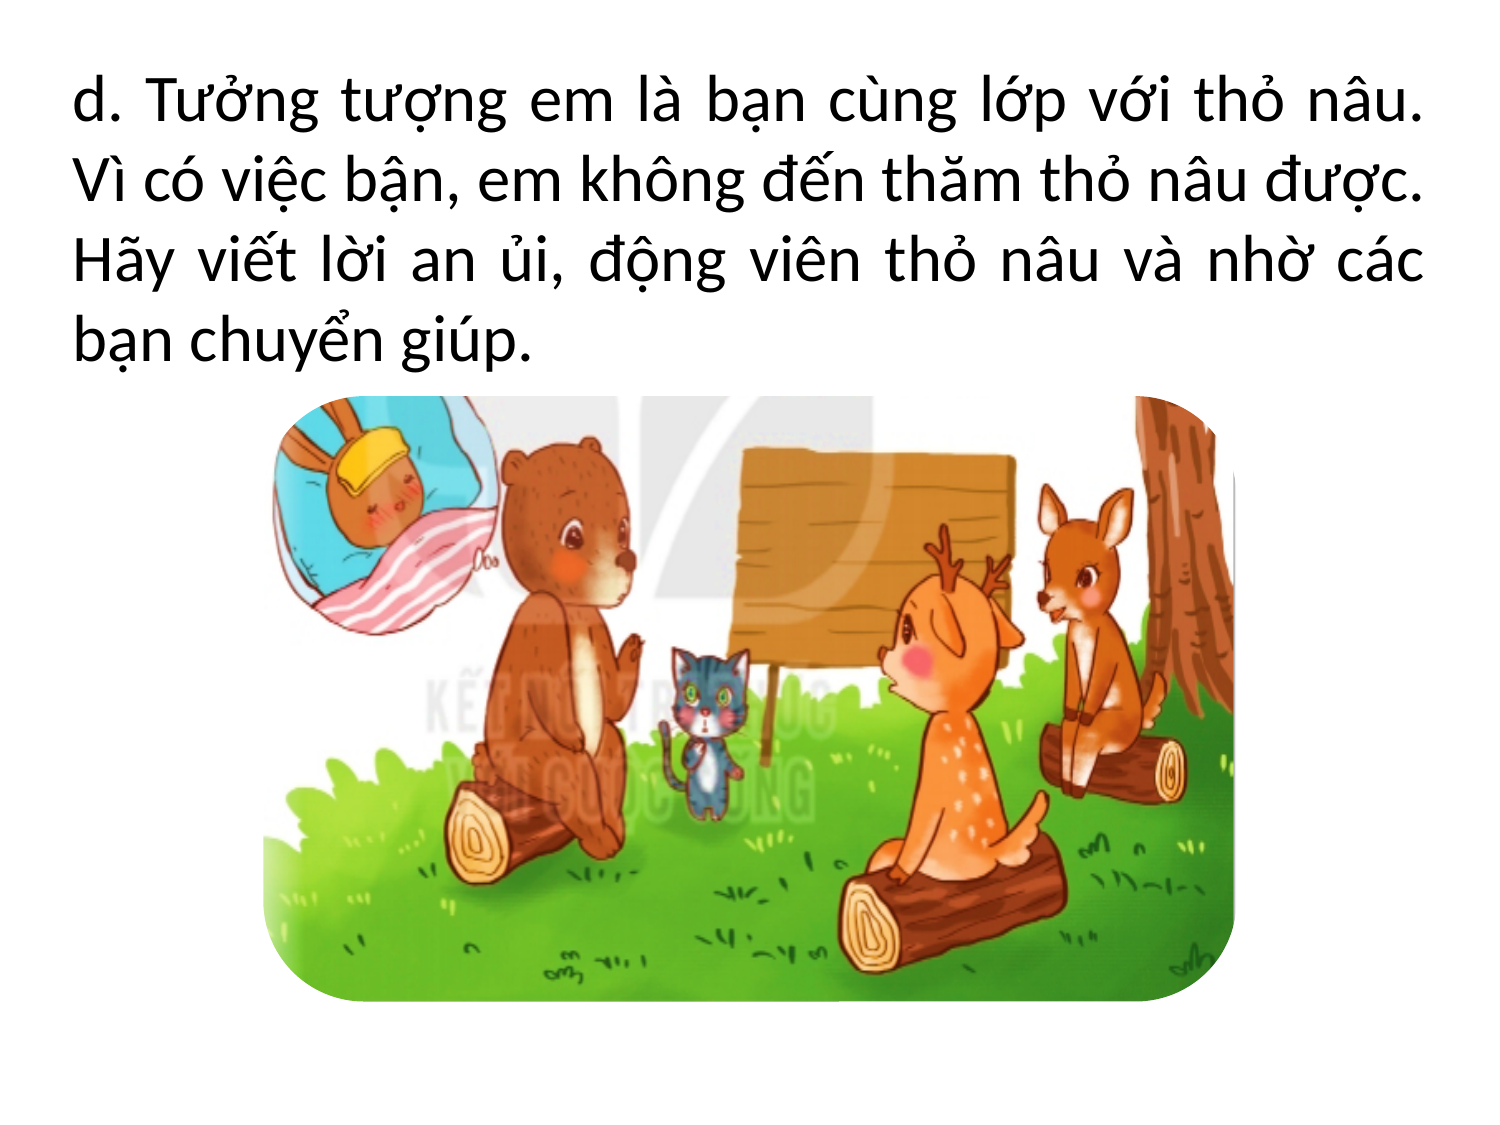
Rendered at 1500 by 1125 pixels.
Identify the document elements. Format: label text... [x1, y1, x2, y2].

text_box d. Tưởng tượng em là bạn cùng lớp với thỏ nâu. Vì có việc bận, em không đến thăm thỏ nâu được. Hãy viết lời an ủi, động viên thỏ nâu và nhờ các bạn chuyển giúp. [58, 47, 1442, 383]
picture [263, 395, 1237, 1002]
